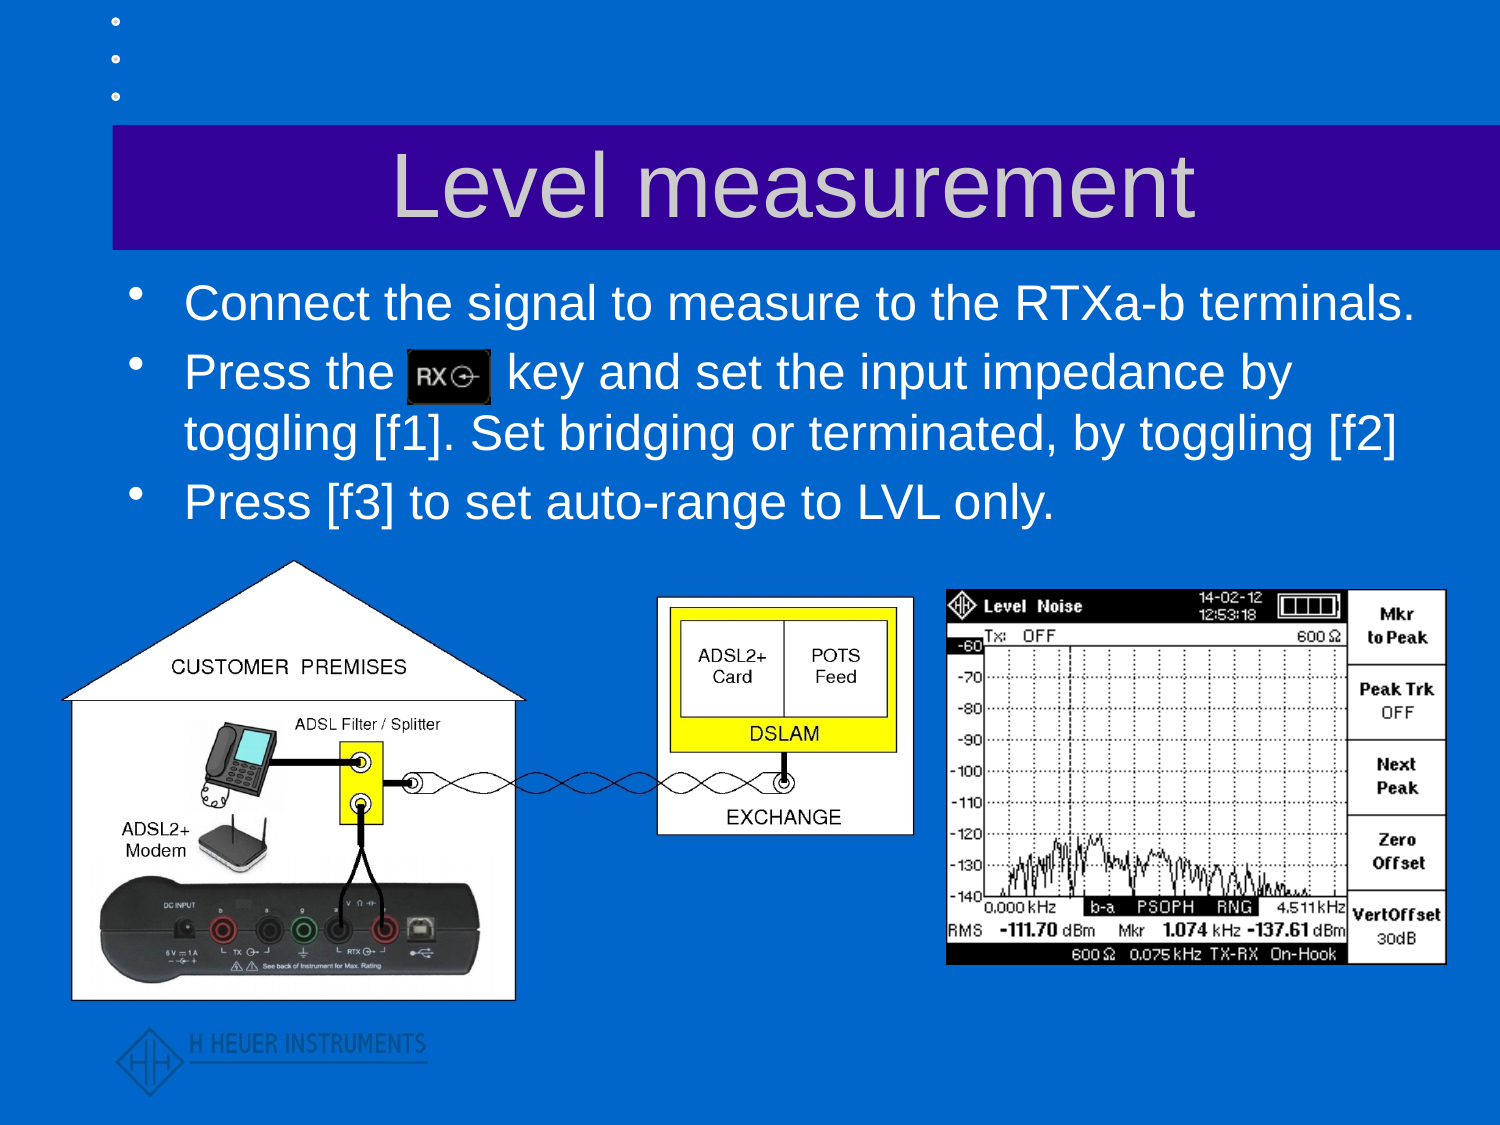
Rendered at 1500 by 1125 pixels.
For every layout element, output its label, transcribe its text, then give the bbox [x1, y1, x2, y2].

list Connect the signal to measure to the RTXa-b terminals. Press the key and set the input impedance by toggling [f1]. Set bridging or terminated, by toggling [f2] Press [f3] to set auto-range to LVL only. [112, 262, 1476, 1013]
picture [407, 349, 491, 405]
picture [946, 588, 1448, 965]
picture [112, 1024, 439, 1100]
title Level measurement [112, 99, 1476, 262]
picture [52, 553, 923, 1012]
